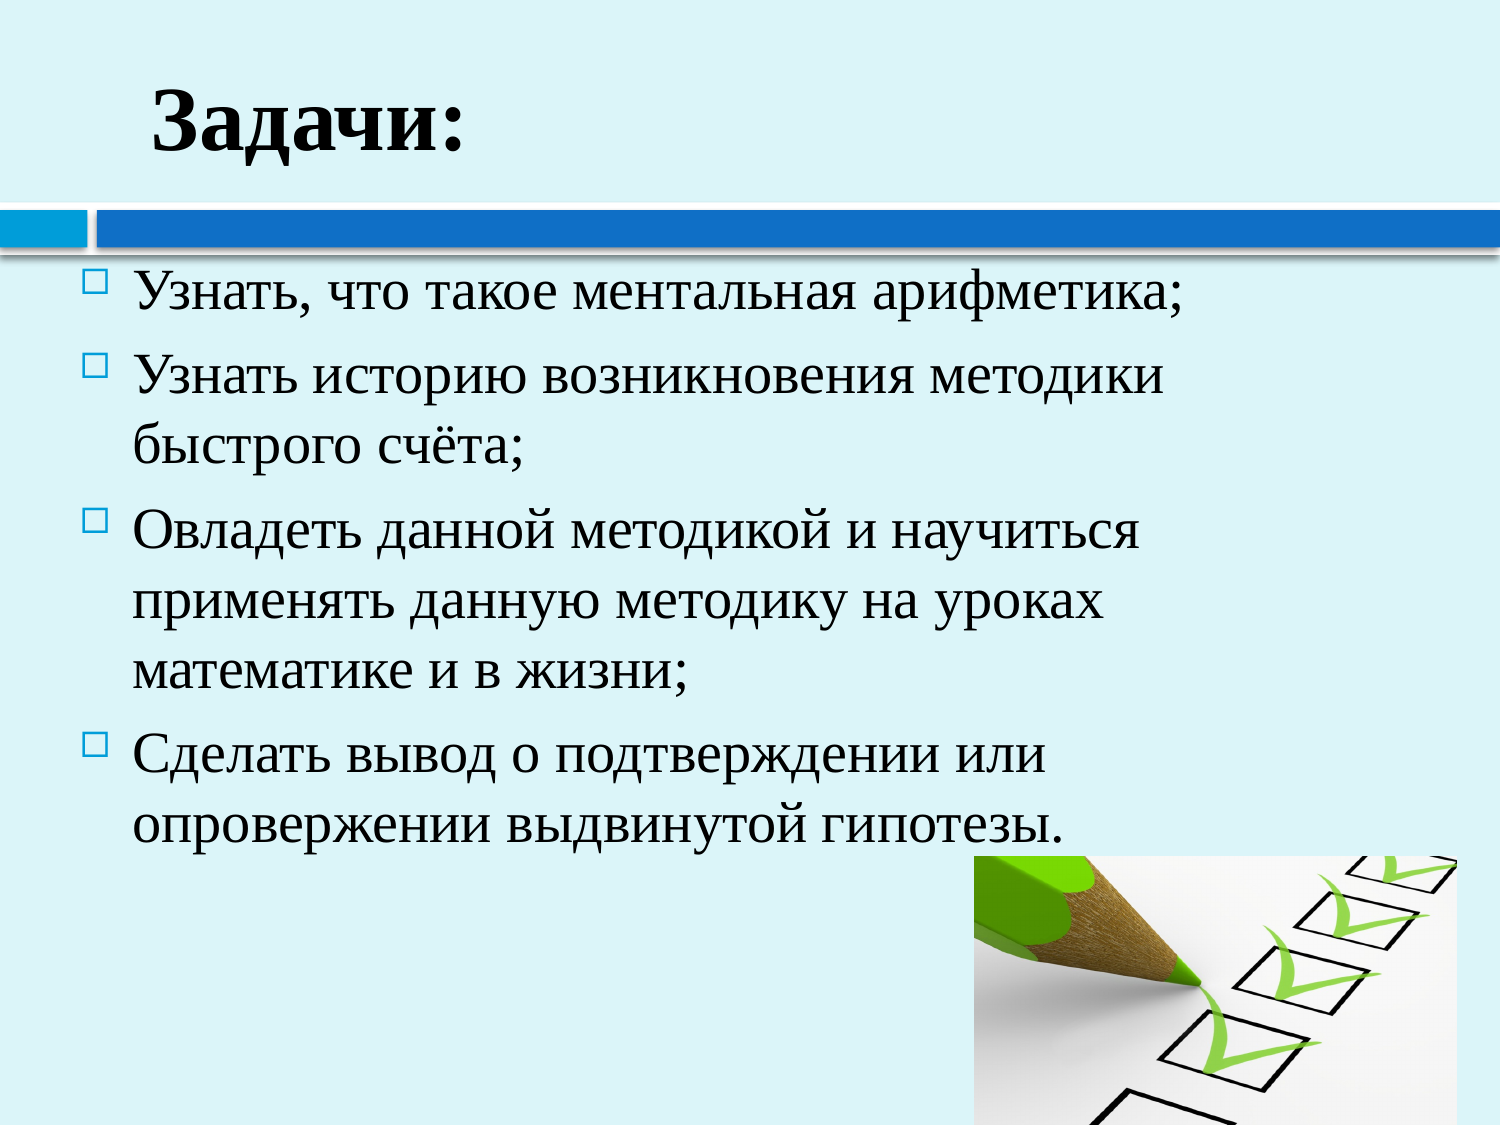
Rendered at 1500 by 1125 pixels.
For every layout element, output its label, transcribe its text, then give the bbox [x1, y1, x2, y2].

picture [974, 856, 1457, 1125]
title Задачи: [135, 30, 1341, 197]
list Узнать, что такое ментальная арифметика; Узнать историю возникновения методики быстрого счёта; Овладеть данной методикой и научиться применять данную методику на уроках математике и в жизни; Сделать вывод о подтверждении или опровержении выдвинутой гипотезы. [64, 243, 1415, 1095]
